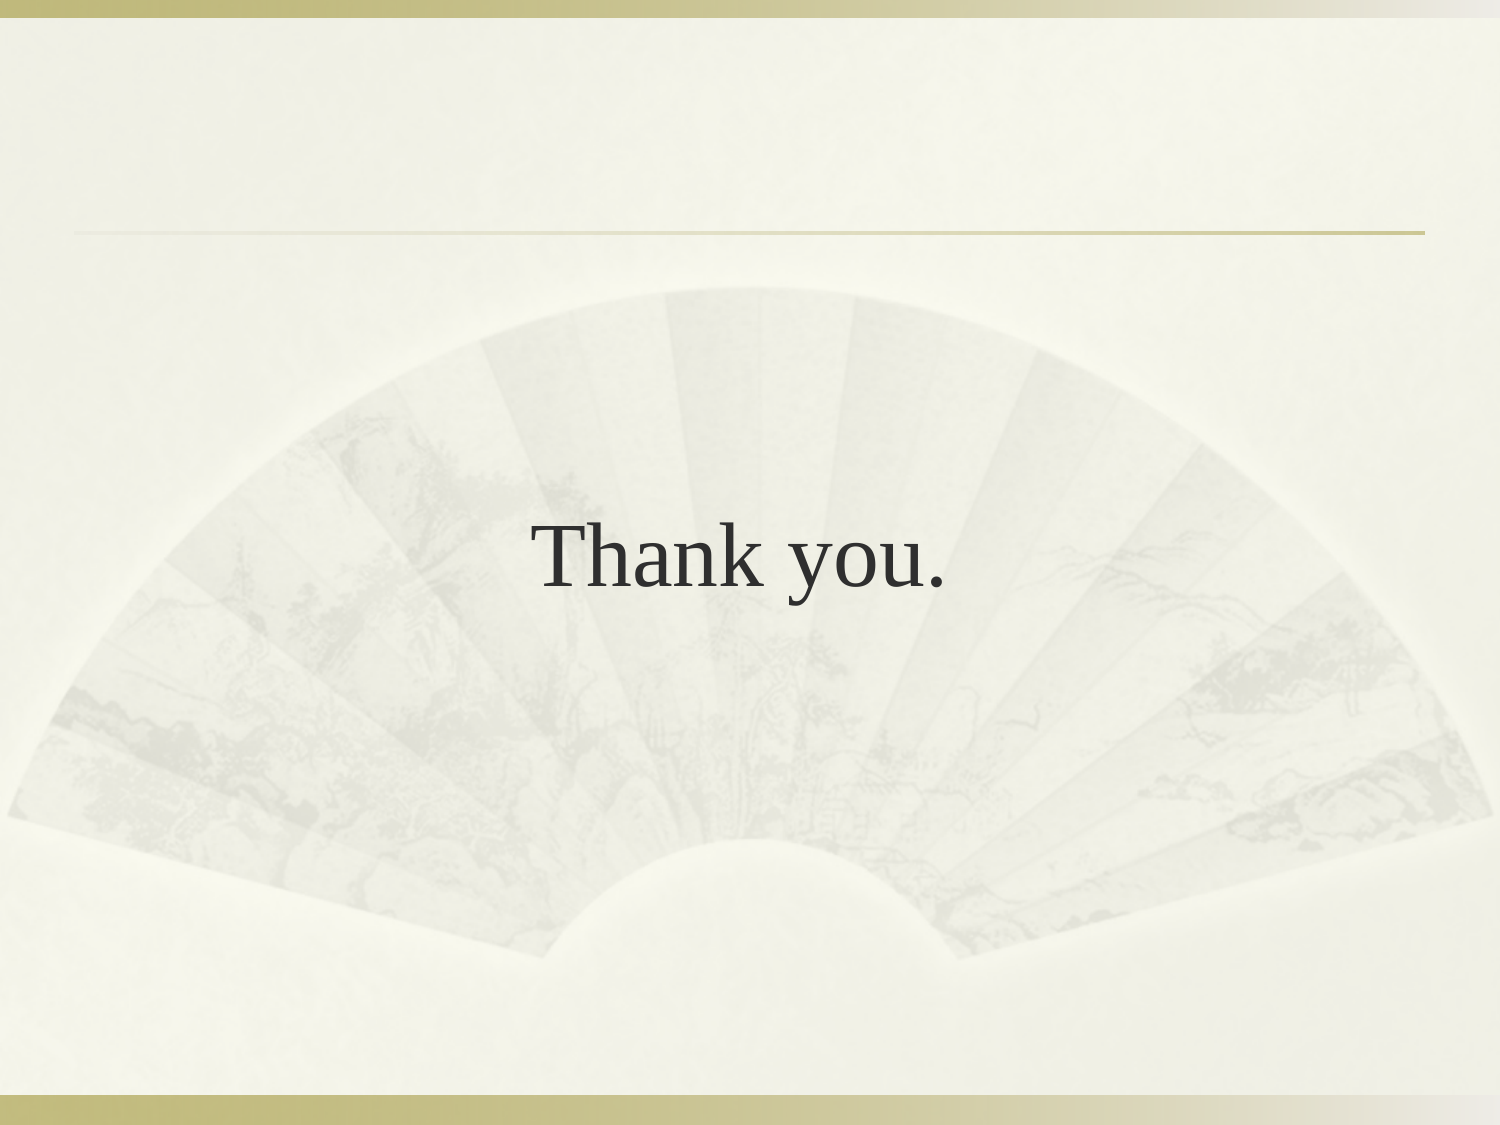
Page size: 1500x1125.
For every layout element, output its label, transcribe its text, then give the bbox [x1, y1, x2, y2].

title Thank you. [64, 456, 1415, 644]
